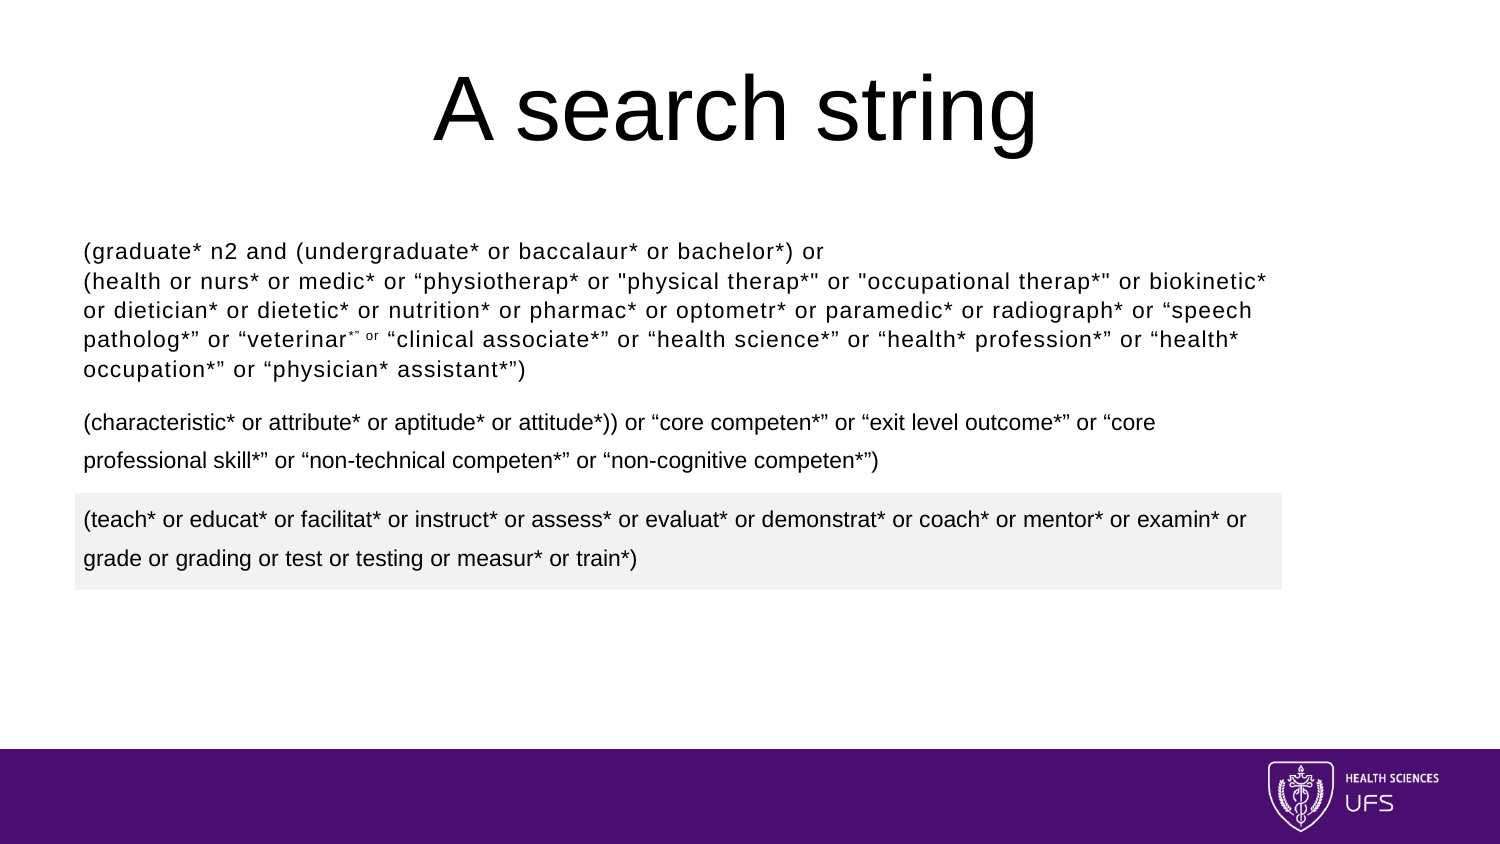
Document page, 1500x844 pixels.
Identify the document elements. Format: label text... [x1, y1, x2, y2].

title A search string [75, 33, 1425, 175]
table_header (graduate* n2 and (undergraduate* or baccalaur* or bachelor*) or (health or nurs* or medic* or “physiotherap* or "physical therap*" or "occupational therap*" or biokinetic* or dietician* or dietetic* or nutrition* or pharmac* or optometr* or paramedic* or radiograph* or “speech patholog*” or “veterinar*” or “clinical associate*” or “health science*” or “health* profession*” or “health* occupation*” or “physician* assistant*”) [75, 186, 1282, 396]
table_cell (characteristic* or attribute* or aptitude* or attitude*)) or “core competen*” or “exit level outcome*” or “core professional skill*” or “non-technical competen*” or “non-cognitive competen*”) [75, 396, 1282, 493]
picture [0, 749, 1500, 844]
table_cell (teach* or educat* or facilitat* or instruct* or assess* or evaluat* or demonstrat* or coach* or mentor* or examin* or grade or grading or test or testing or measur* or train*) [75, 493, 1282, 590]
